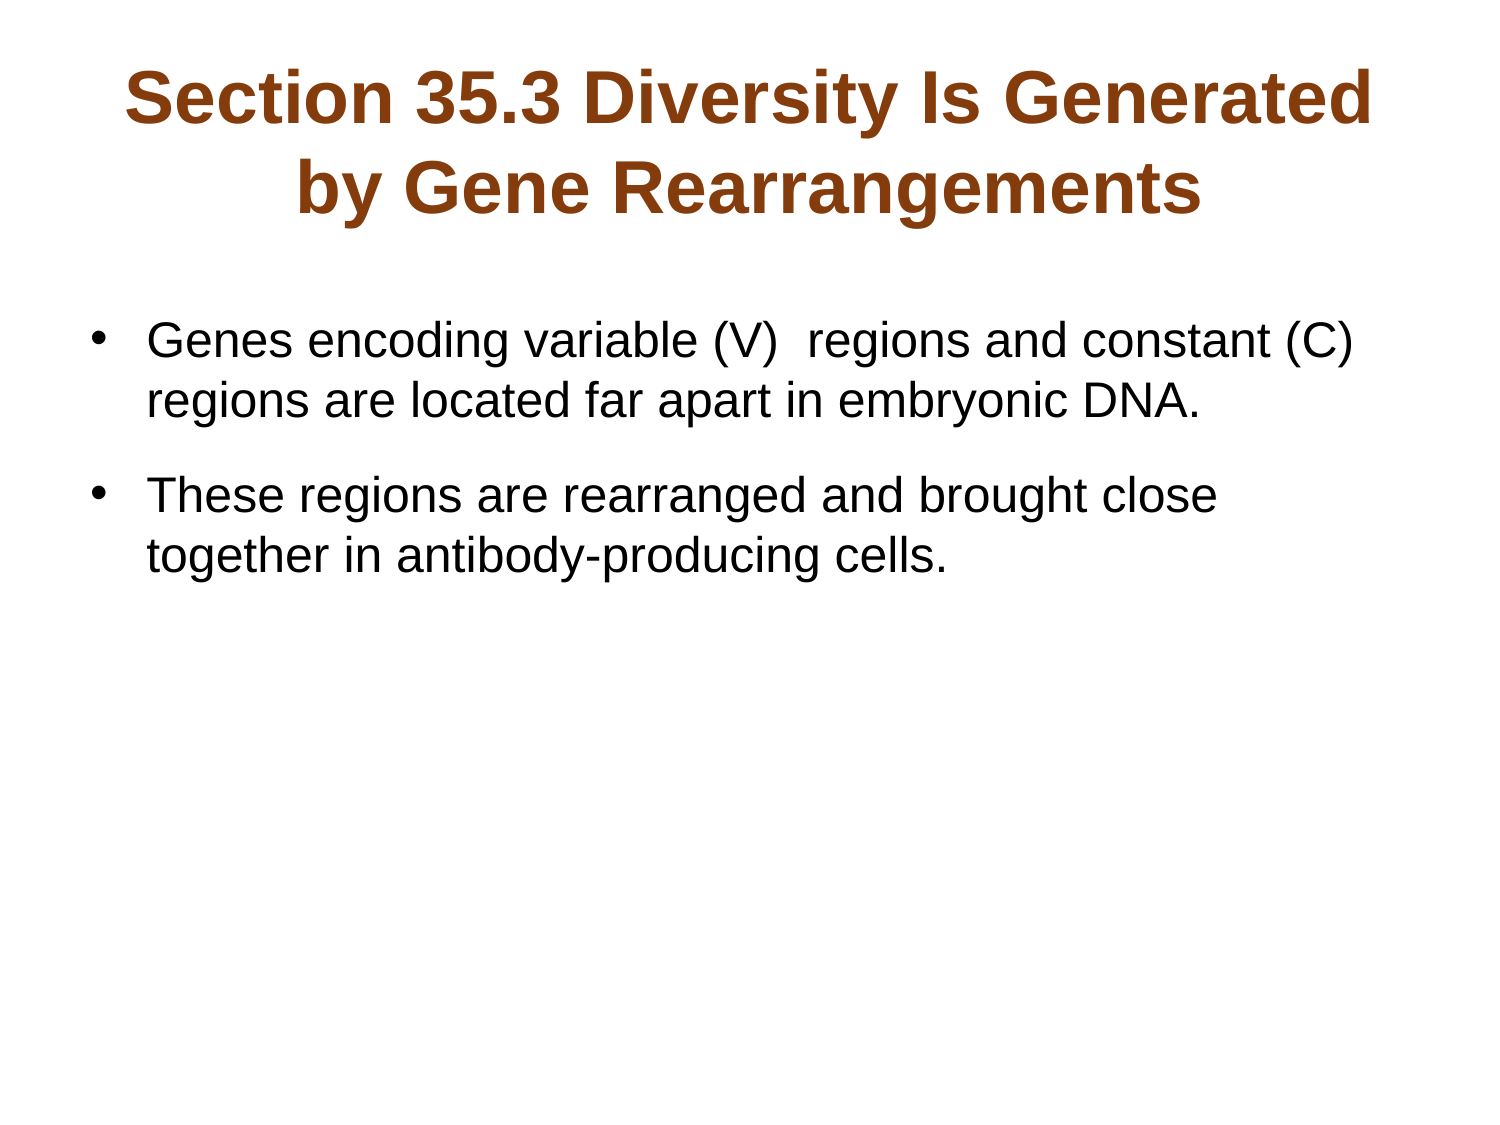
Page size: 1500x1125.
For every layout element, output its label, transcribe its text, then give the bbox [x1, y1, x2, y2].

title Section 35.3 Diversity Is Generated by Gene Rearrangements [75, 45, 1425, 233]
list Genes encoding variable (V) regions and constant (C) regions are located far apart in embryonic DNA. These regions are rearranged and brought close together in antibody-producing cells. [75, 299, 1425, 649]
